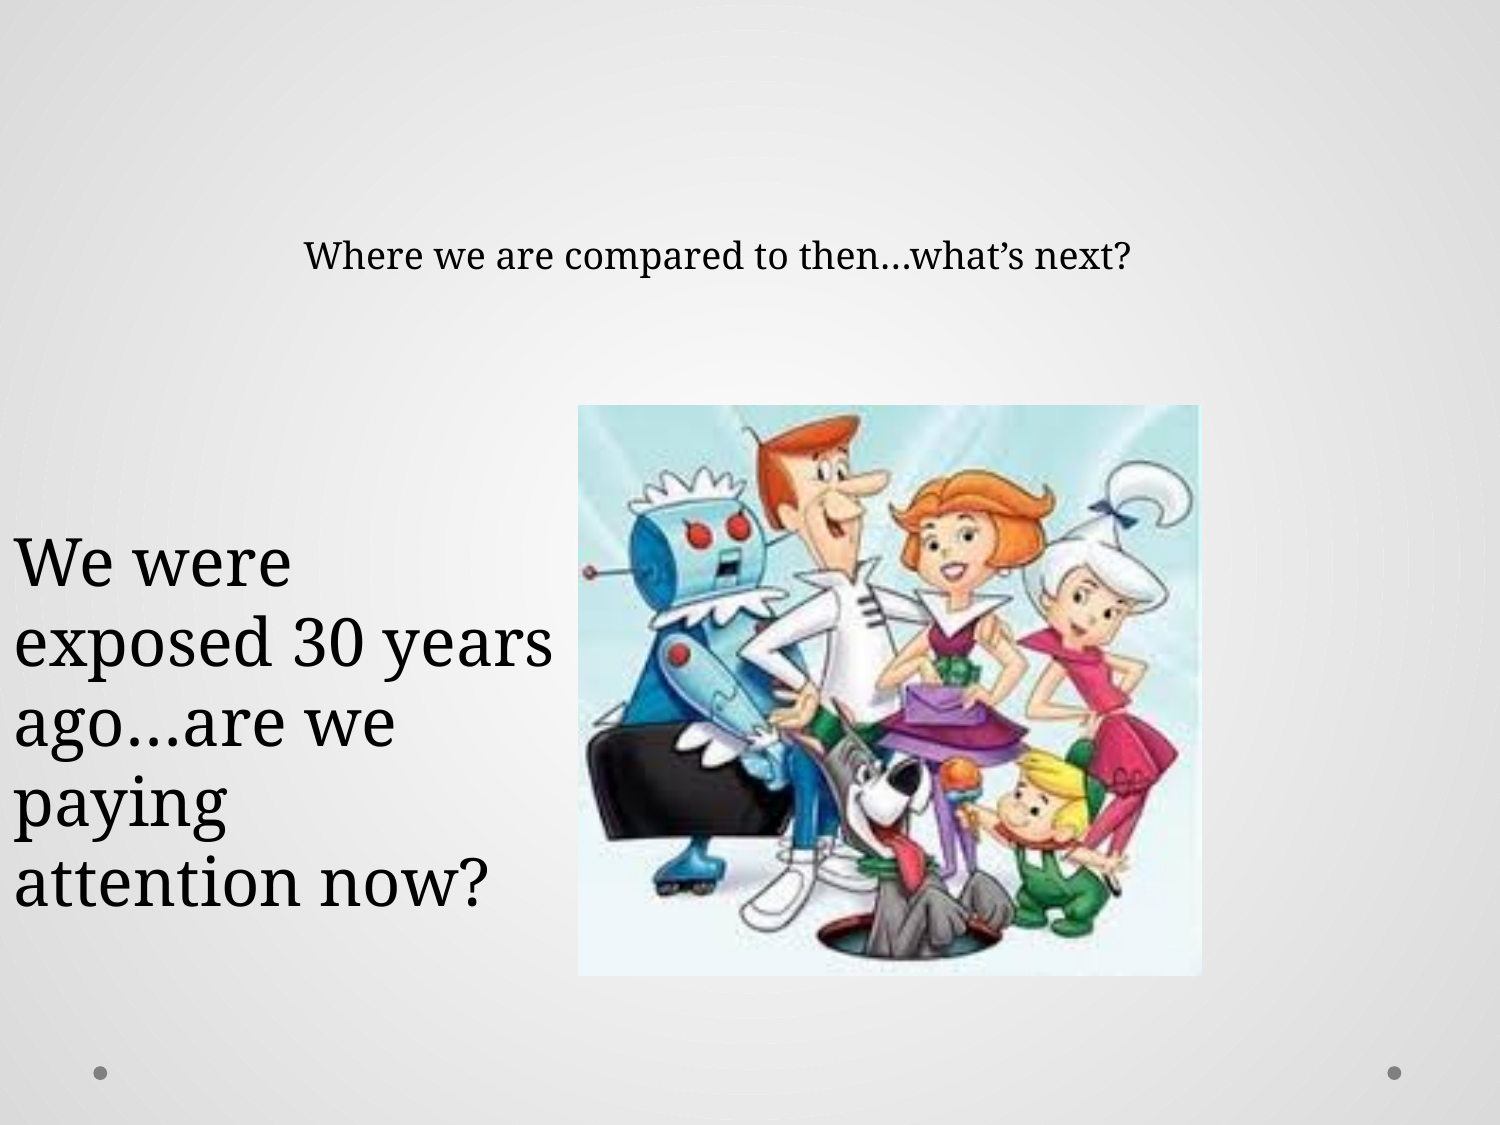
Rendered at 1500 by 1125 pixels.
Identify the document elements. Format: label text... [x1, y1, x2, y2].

picture [577, 405, 1203, 976]
text_box Where we are compared to then…what’s next? [288, 224, 1147, 510]
text_box We were exposed 30 years ago…are we paying attention now? [0, 512, 572, 928]
